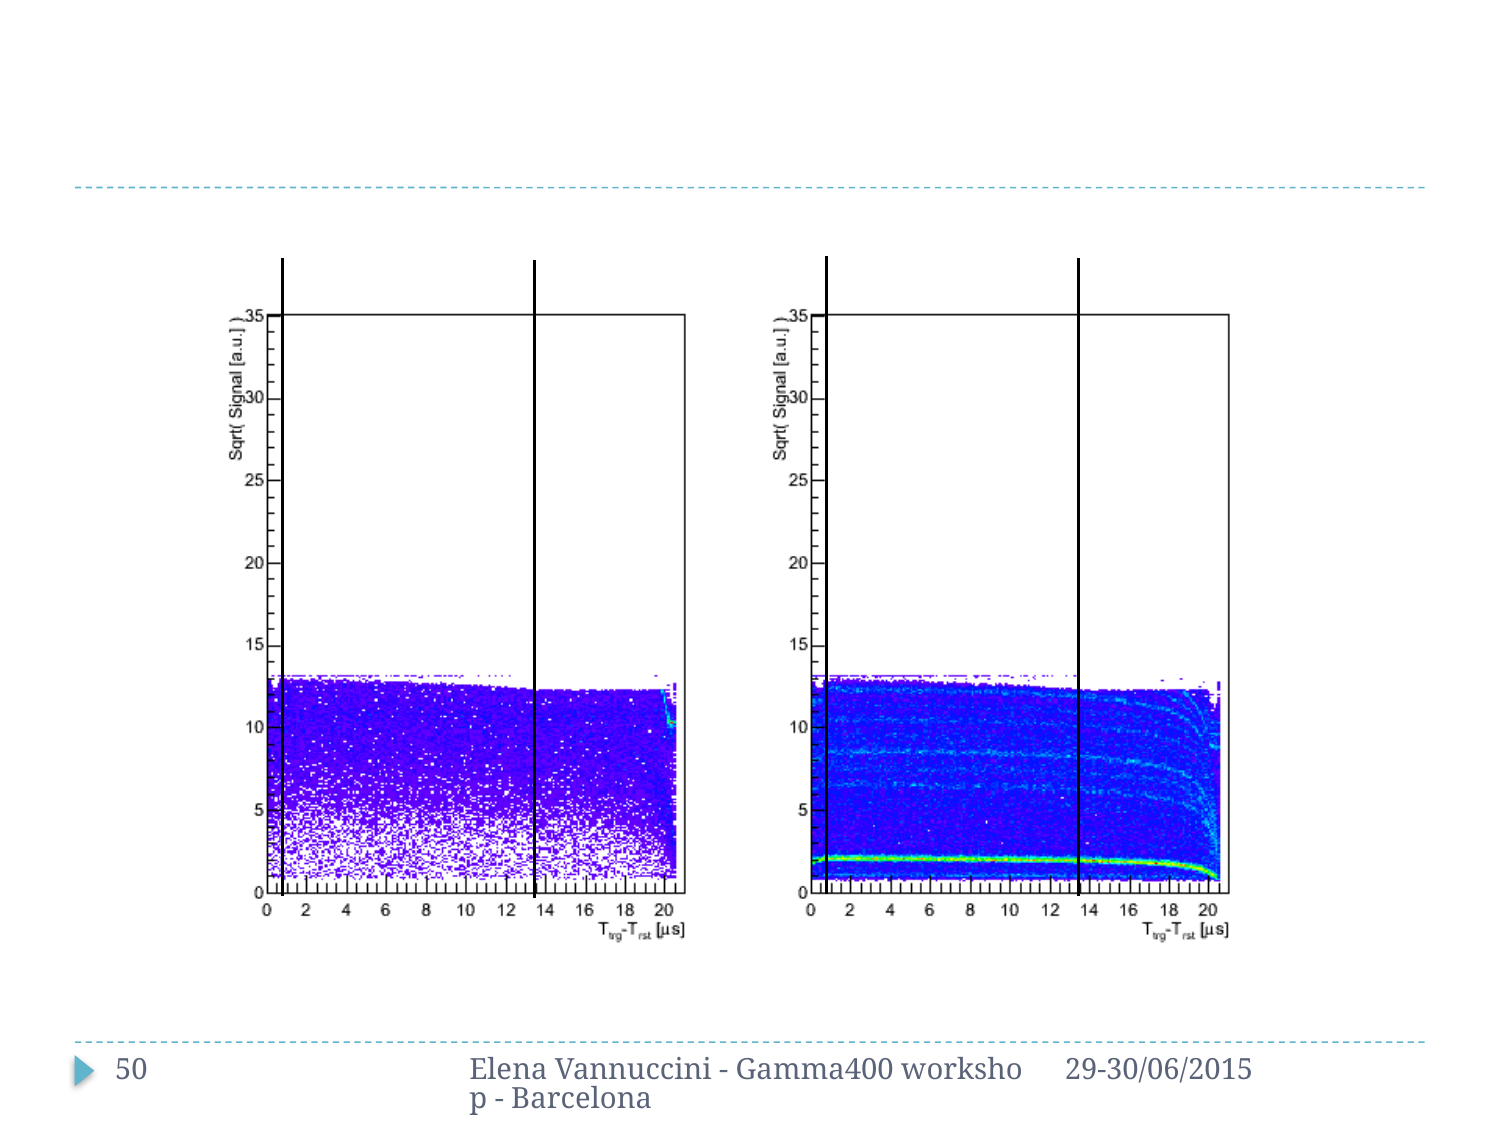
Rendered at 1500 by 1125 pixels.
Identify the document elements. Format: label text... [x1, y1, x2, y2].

slide_number 50 [100, 1042, 426, 1103]
footer Elena Vannuccini - Gamma400 workshop - Barcelona [454, 1042, 1051, 1103]
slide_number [1051, 1042, 1426, 1103]
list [206, 235, 1294, 974]
